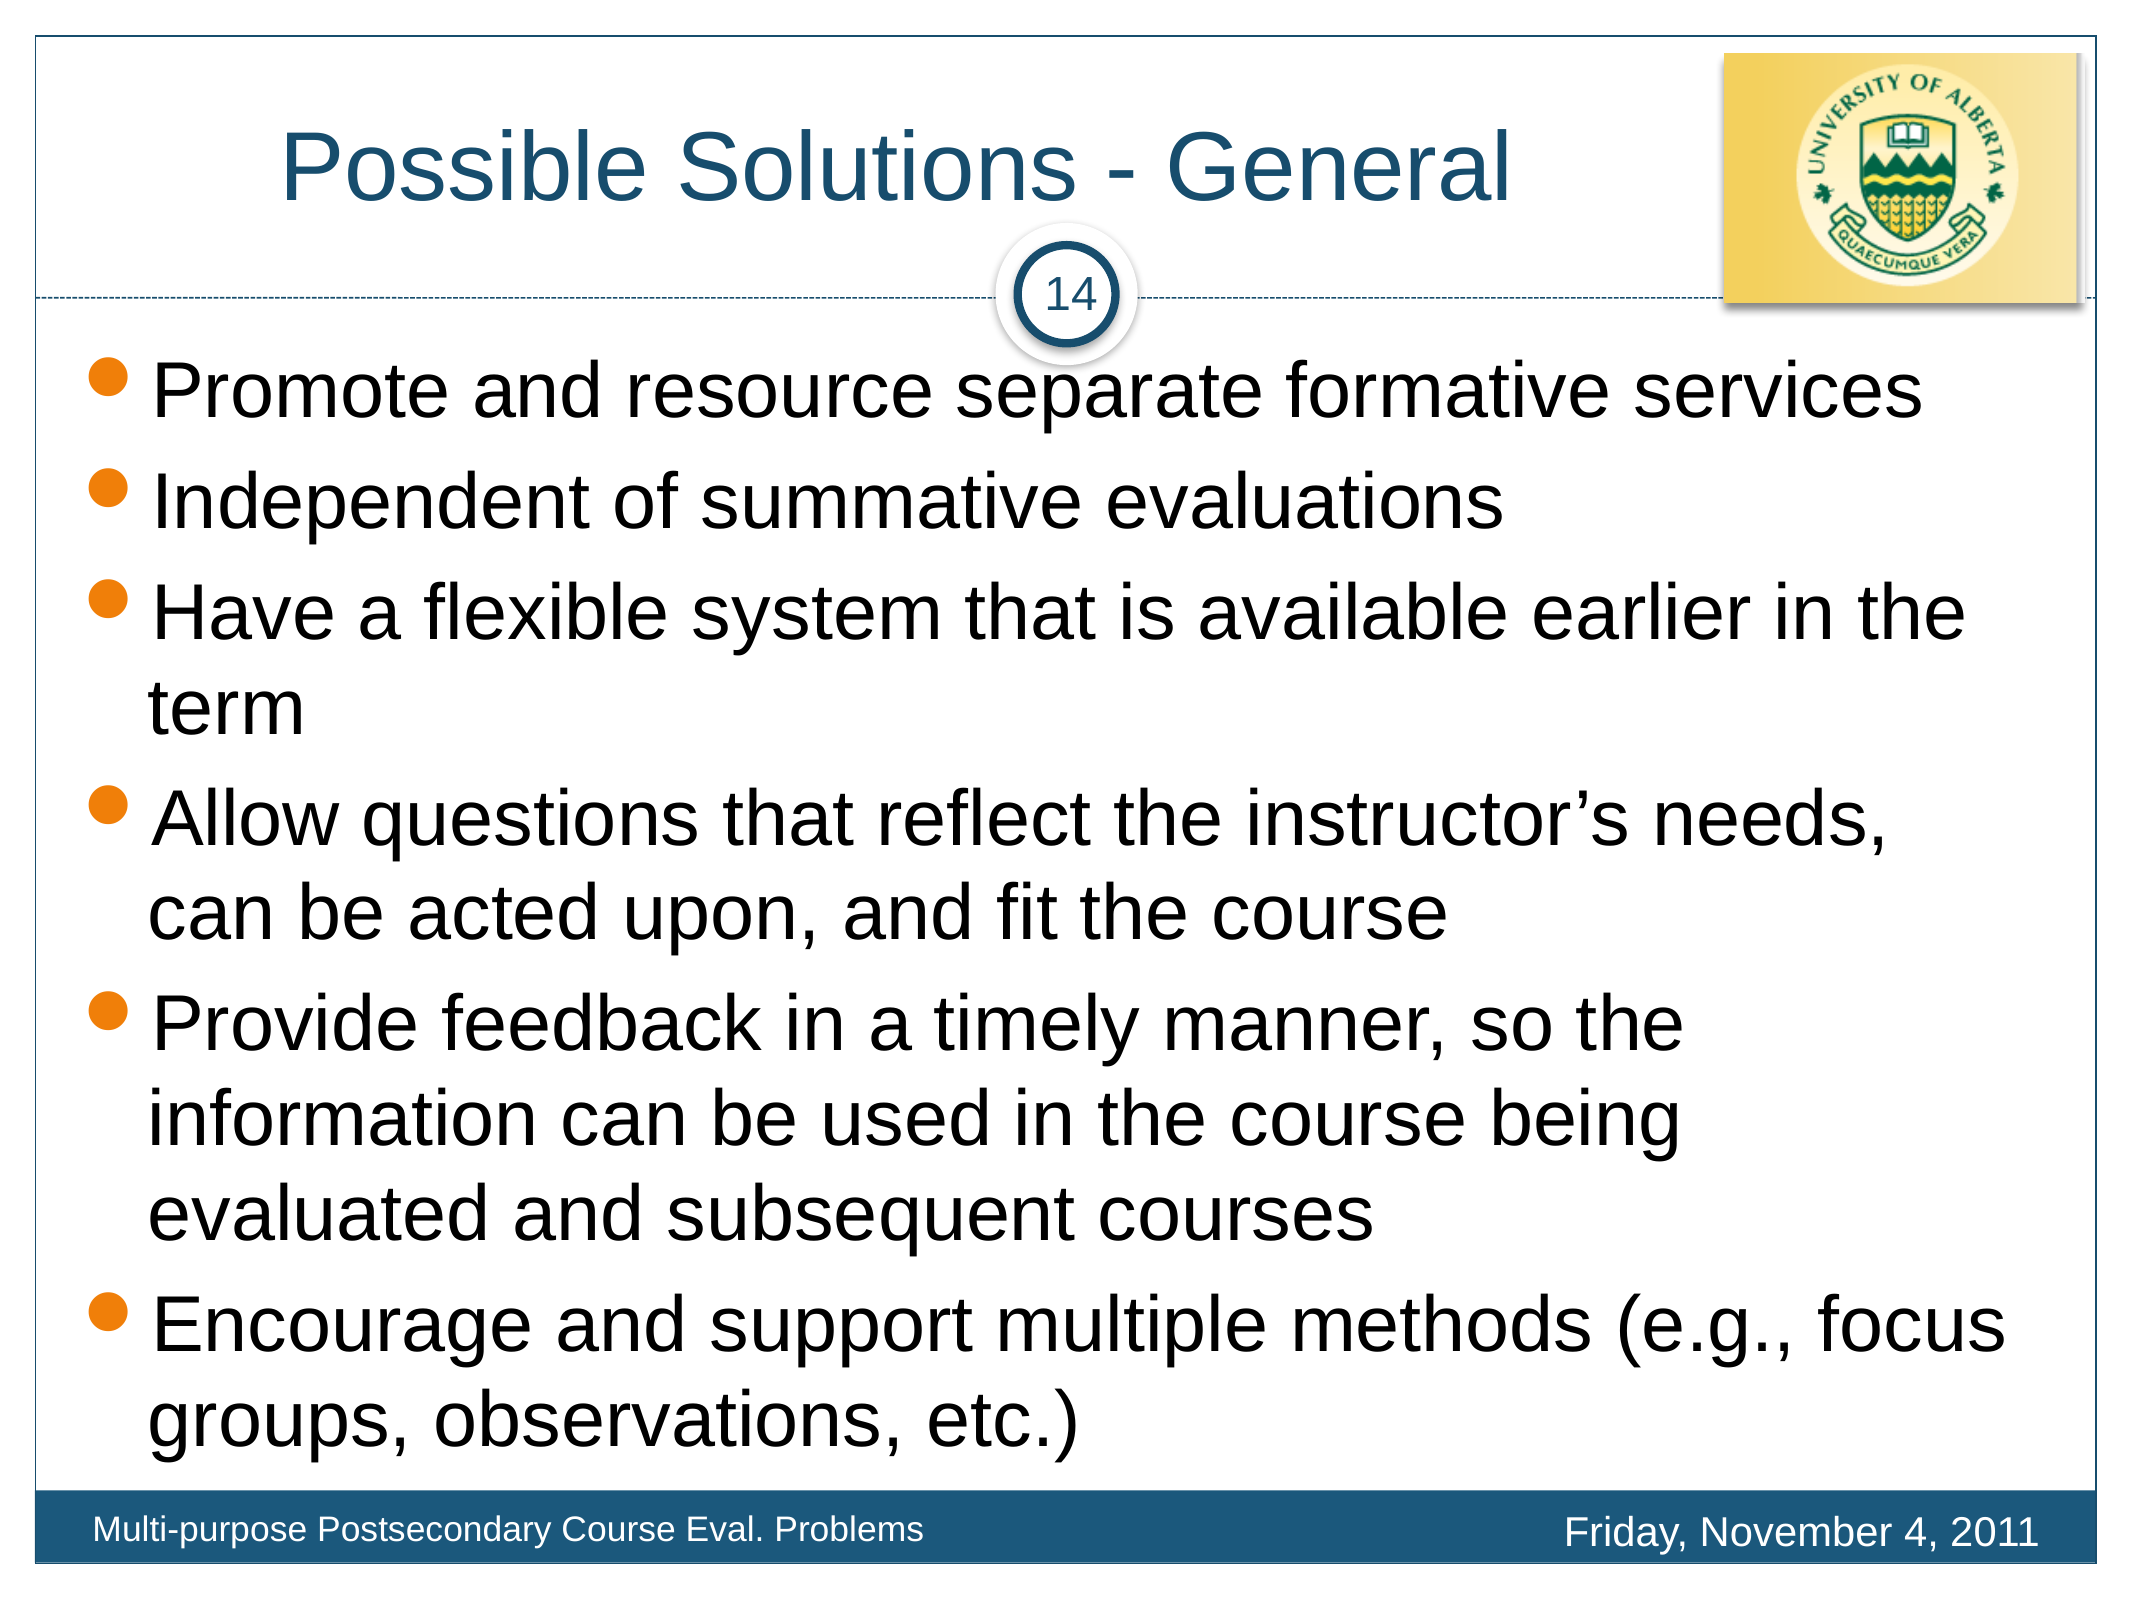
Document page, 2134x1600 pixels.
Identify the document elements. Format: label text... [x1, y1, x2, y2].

title Possible Solutions - General [70, 53, 1725, 231]
picture [1724, 53, 2085, 303]
footer Multi-purpose Postsecondary Course Eval. Problems [71, 1495, 1250, 1582]
slide_number 14 [1017, 239, 1125, 343]
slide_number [1351, 1494, 2062, 1580]
list Promote and resource separate formative services Independent of summative evaluations Have a flexible system that is available earlier in the term Allow questions that reflect the instructor’s needs, can be acted upon, and fit the course Provide feedback in a timely manner, so the information can be used in the course being evaluated and subsequent courses Encourage and support multiple methods (e.g., focus groups, observations, etc.) [62, 327, 2047, 1395]
